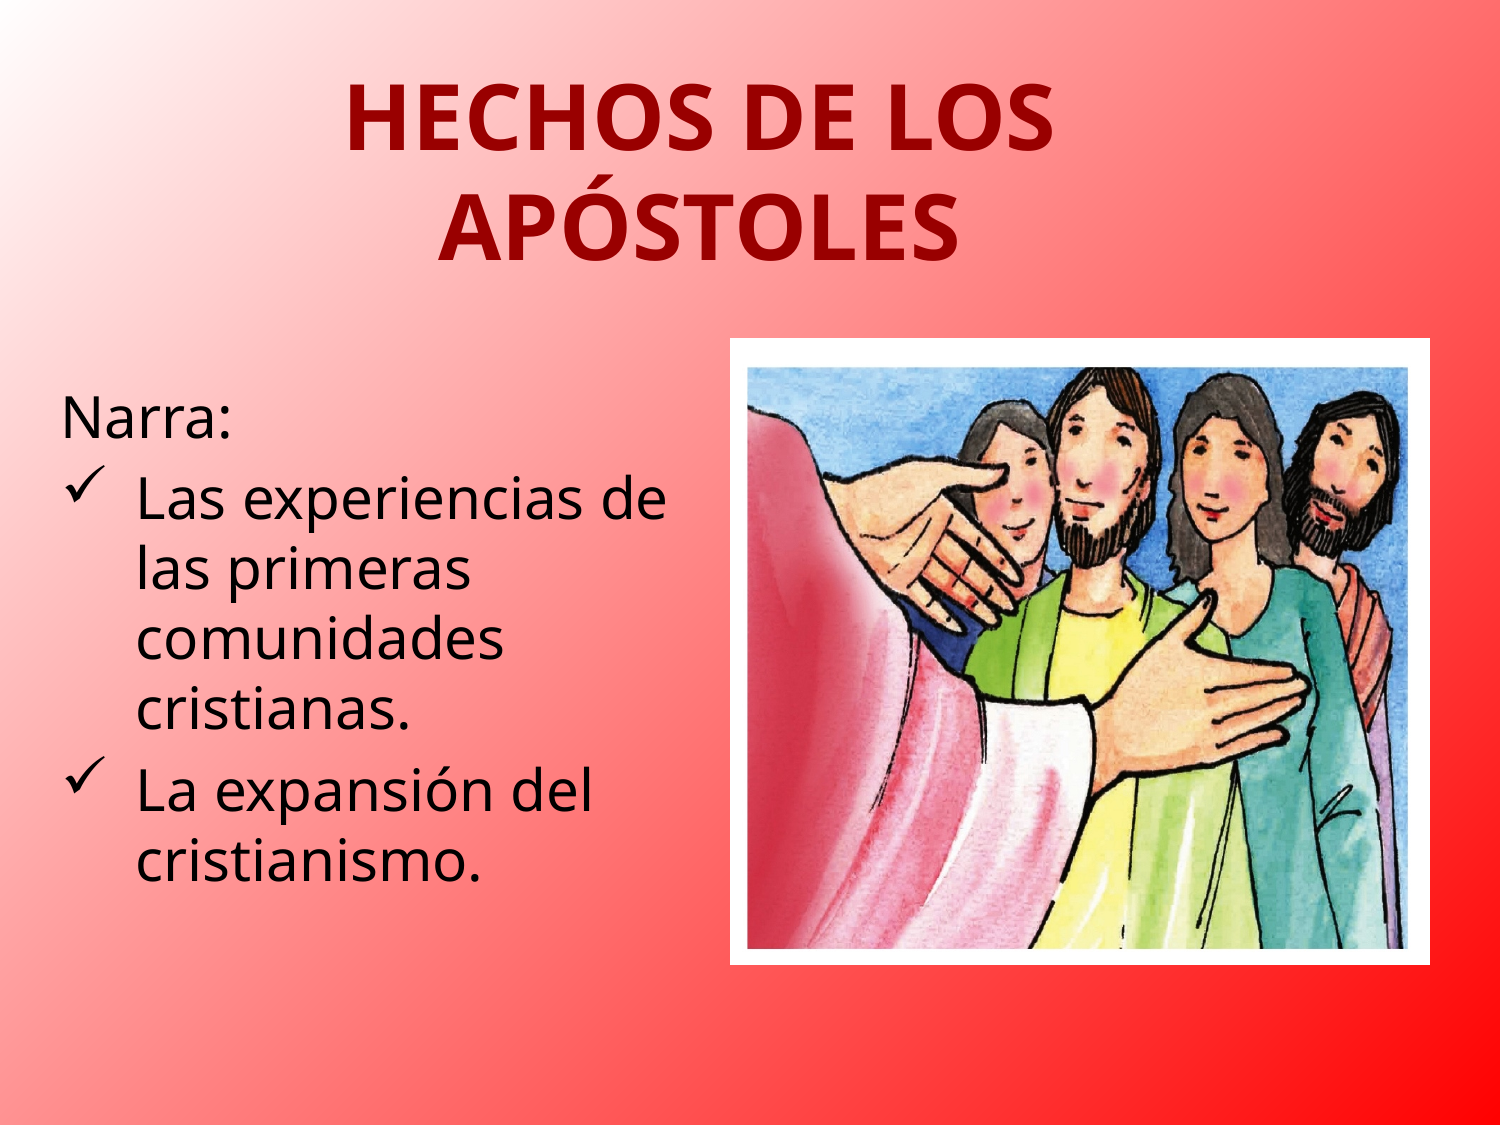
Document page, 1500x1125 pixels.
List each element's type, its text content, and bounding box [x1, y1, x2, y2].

subtitle Narra: Las experiencias de las primeras comunidades cristianas. La expansión del cristianismo. [45, 371, 701, 966]
title HECHOS DE LOS APÓSTOLES [62, 74, 1338, 263]
picture [730, 337, 1431, 965]
